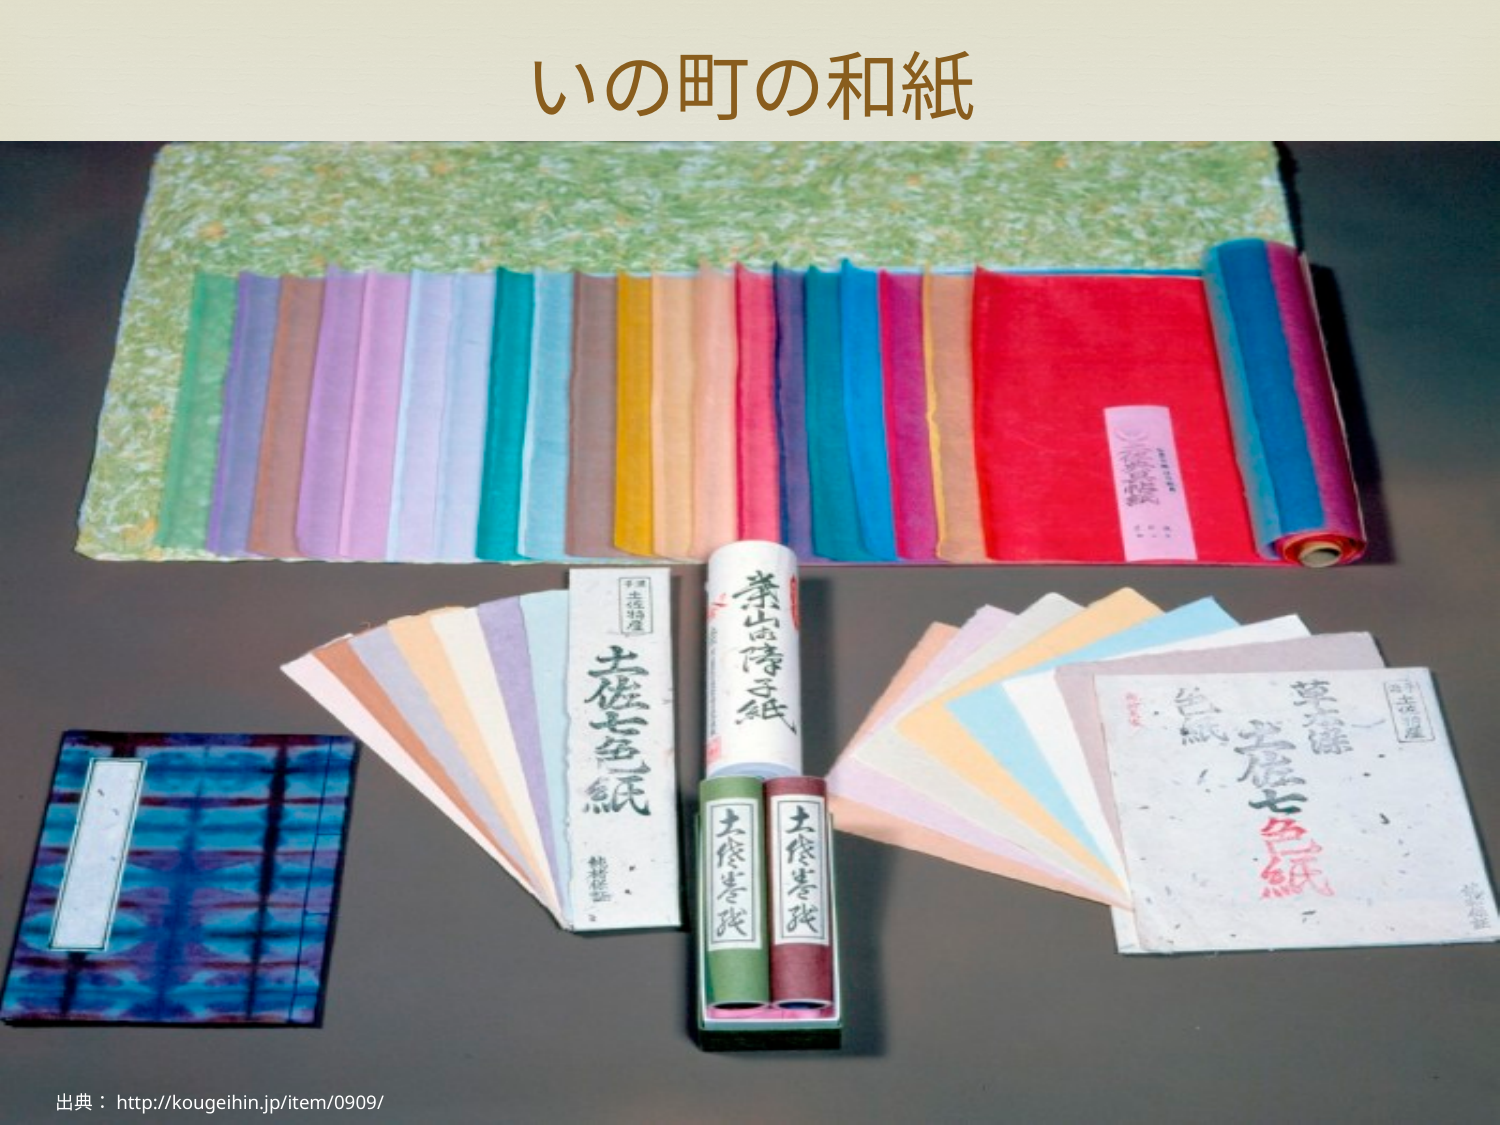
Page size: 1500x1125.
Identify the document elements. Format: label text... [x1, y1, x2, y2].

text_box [0, 140, 1500, 1125]
title いの町の和紙 [103, 32, 1397, 138]
